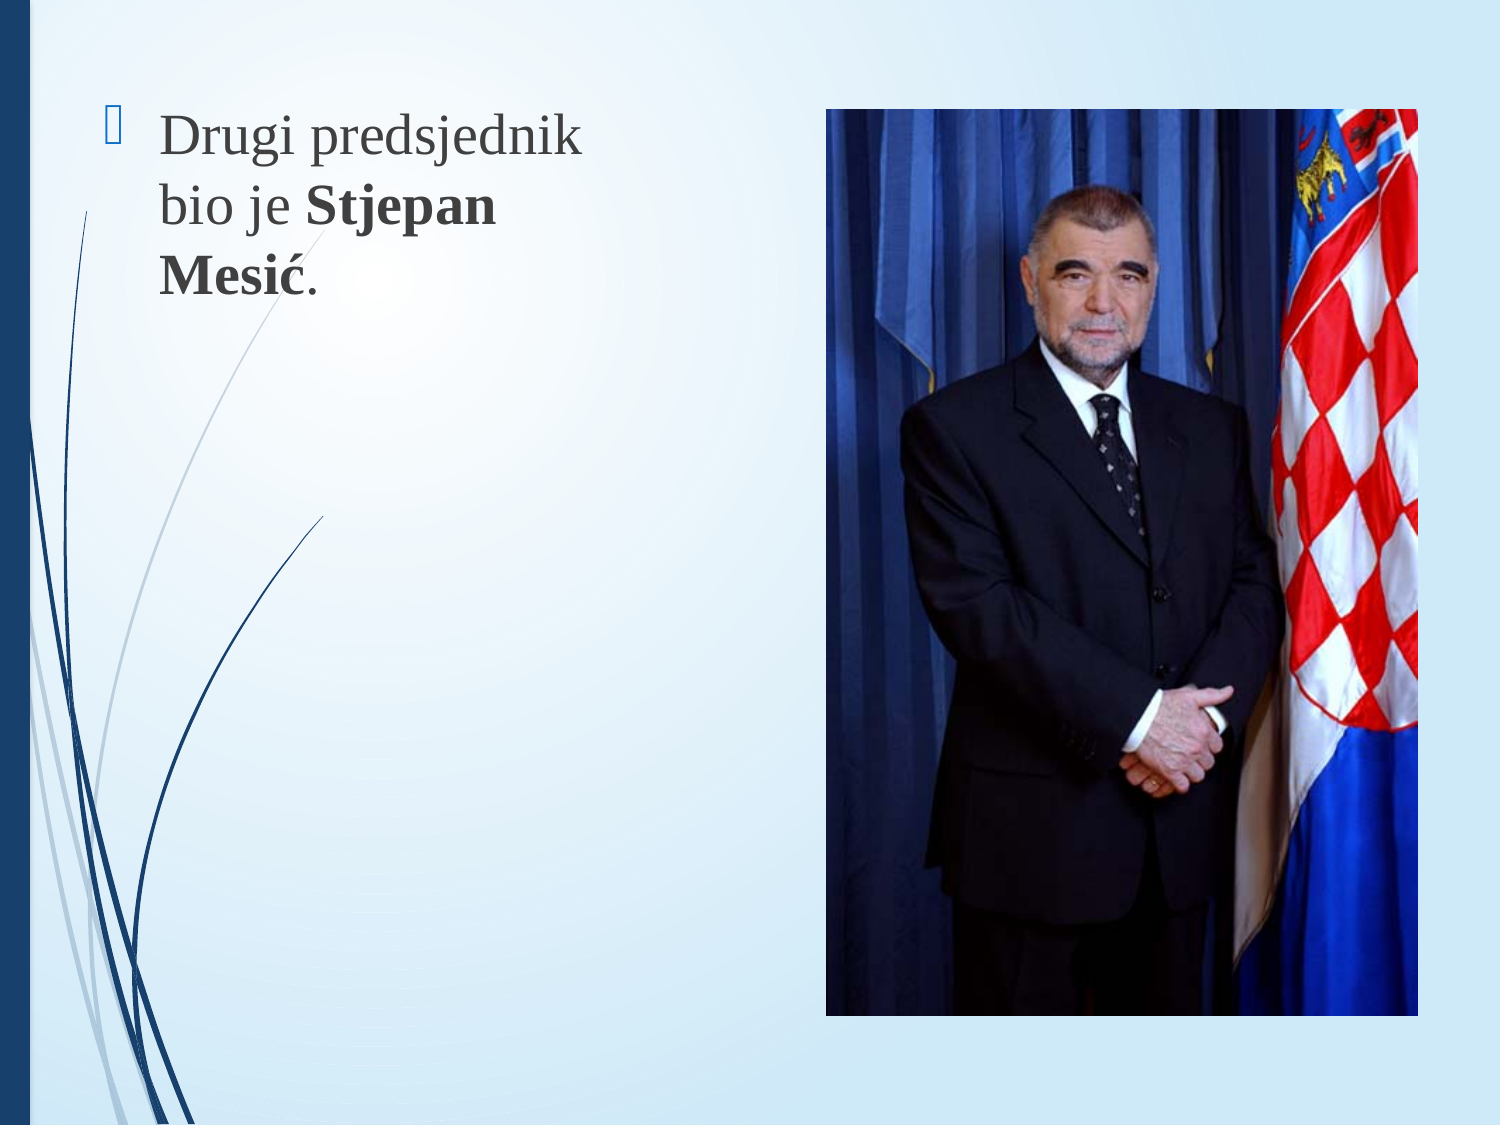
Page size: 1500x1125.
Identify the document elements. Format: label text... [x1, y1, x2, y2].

list Drugi predsjednik bio je Stjepan Mesić. [88, 88, 615, 653]
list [826, 108, 1418, 1017]
